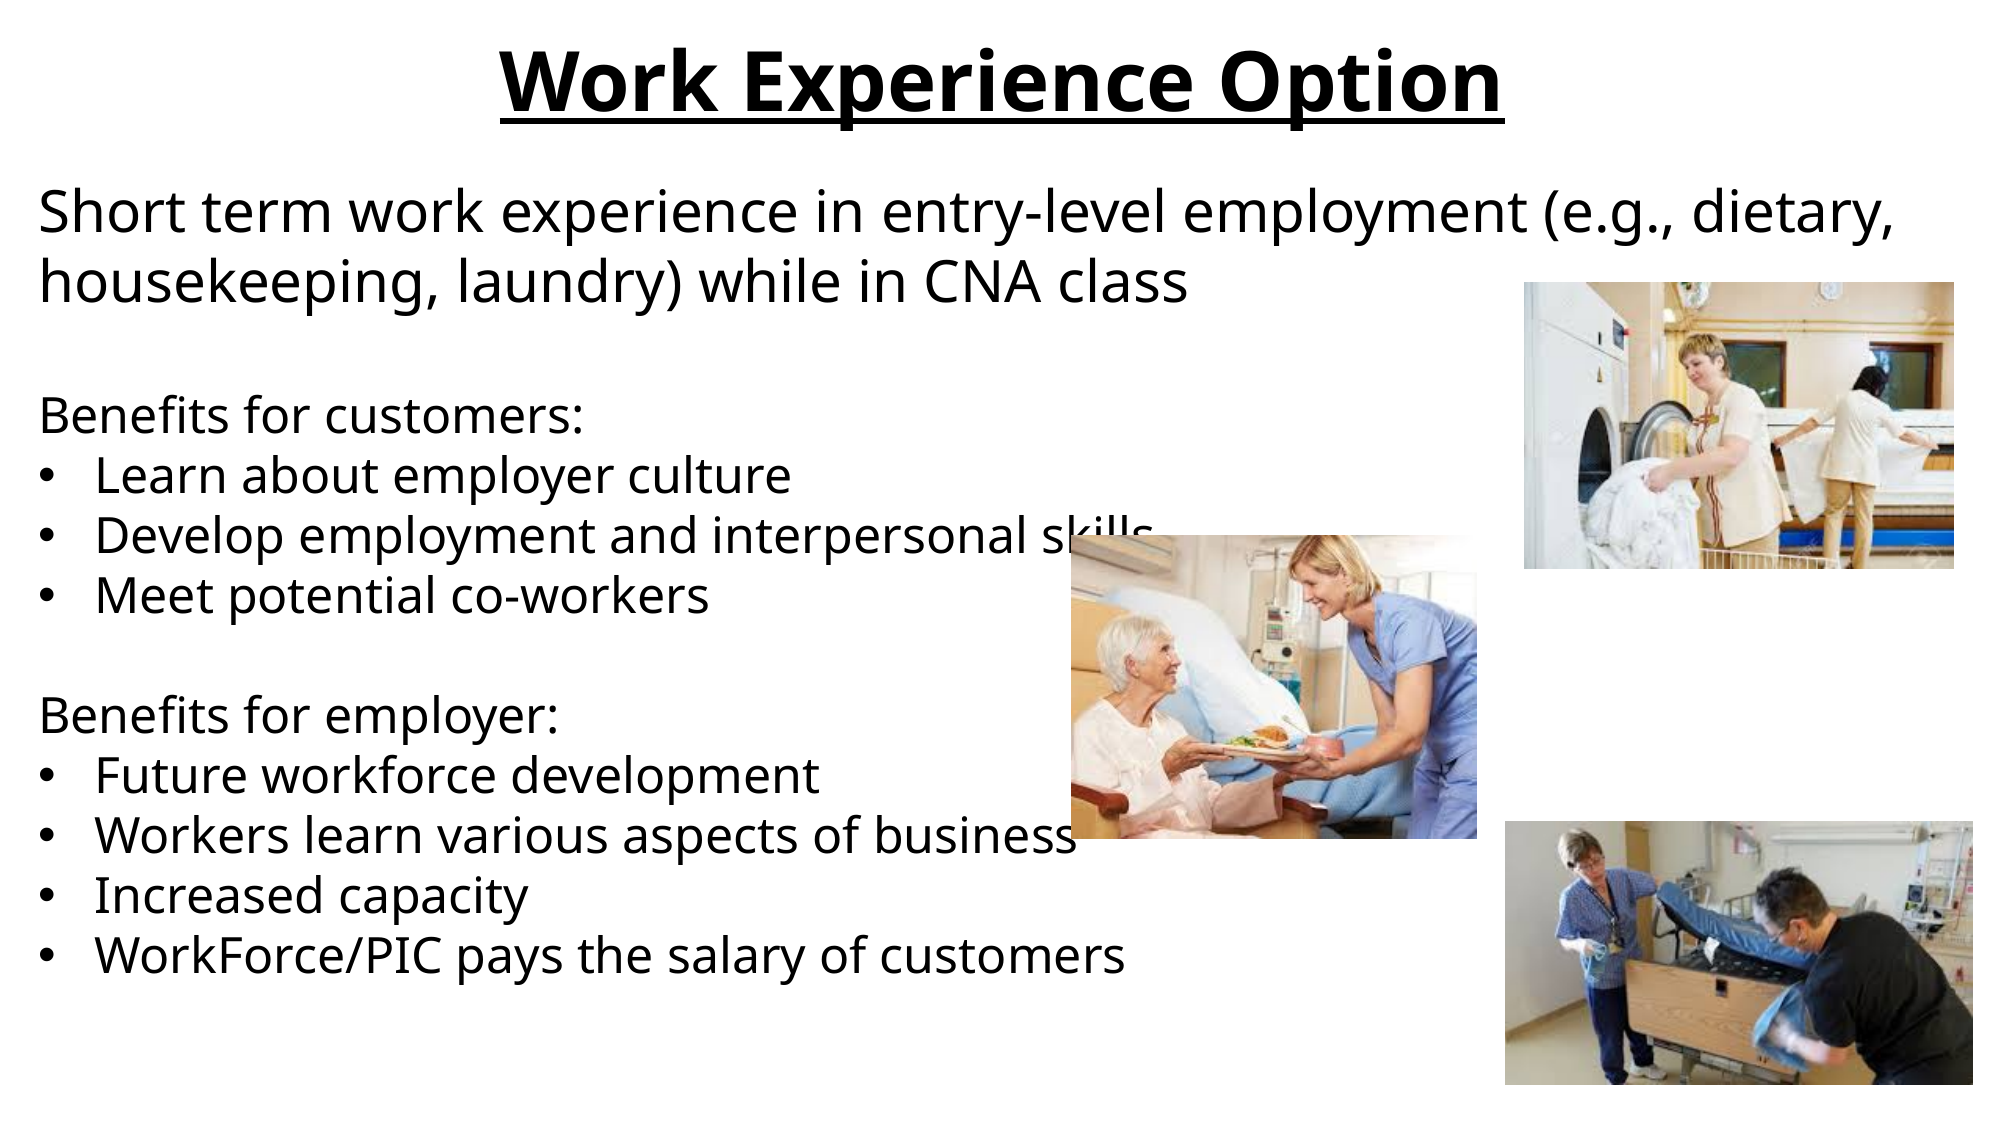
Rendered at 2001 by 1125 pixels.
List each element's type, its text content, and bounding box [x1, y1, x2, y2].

picture [1524, 282, 1954, 569]
picture [1071, 535, 1477, 839]
text_box Work Experience Option [434, 21, 1571, 136]
text_box Short term work experience in entry-level employment (e.g., dietary, housekeeping, laundry) while in CNA class Benefits for customers: Learn about employer culture Develop employment and interpersonal skills Meet potential co-workers Benefits for employer: Future workforce development Workers learn various aspects of business Increased capacity WorkForce/PIC pays the salary of customers [23, 136, 1968, 992]
picture [1505, 821, 1973, 1085]
